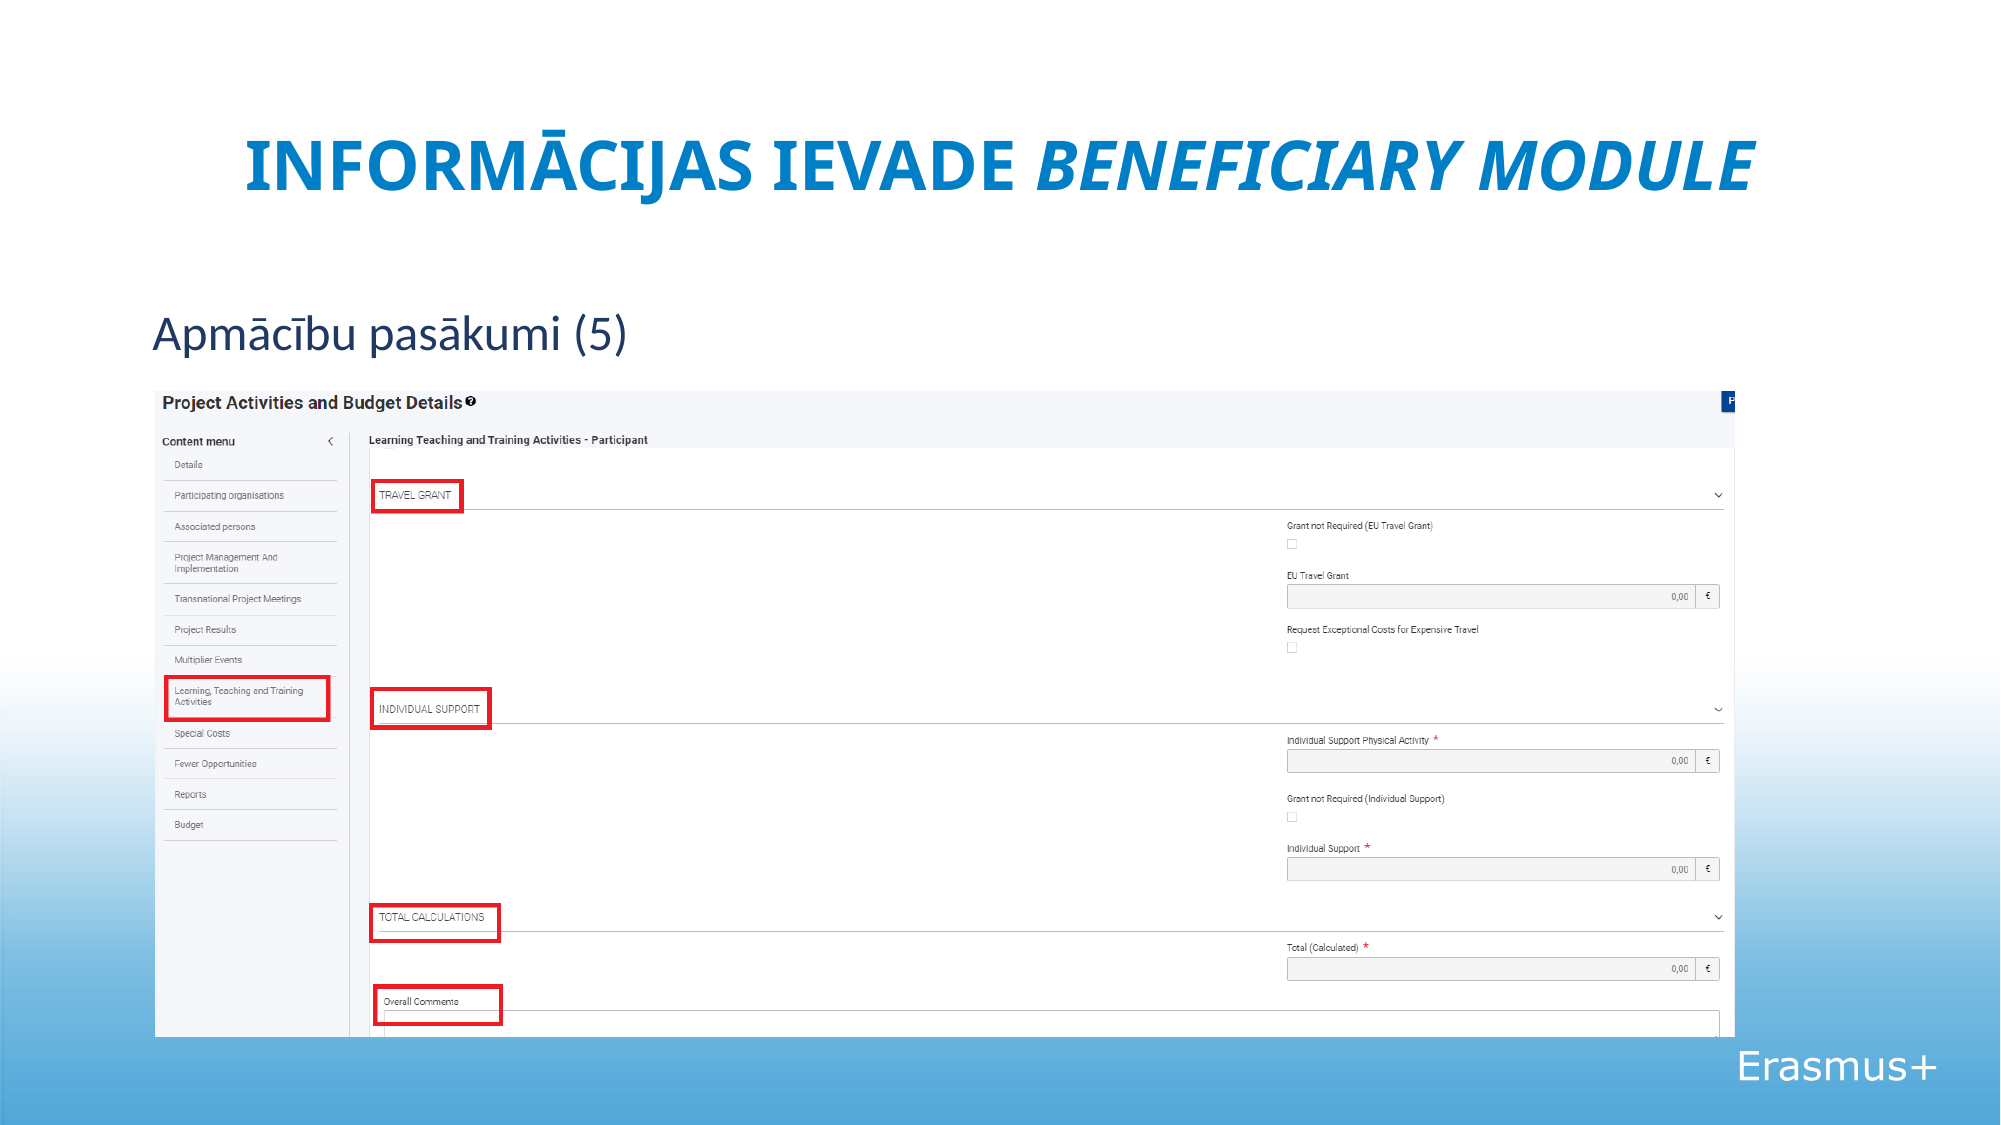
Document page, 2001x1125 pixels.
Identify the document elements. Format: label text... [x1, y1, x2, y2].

picture [0, 0, 2001, 1125]
title INFORMĀCIJAS IEVADE BENEFICIARY MODULE [137, 59, 1863, 278]
list Apmācību pasākumi (5) [137, 299, 1863, 953]
